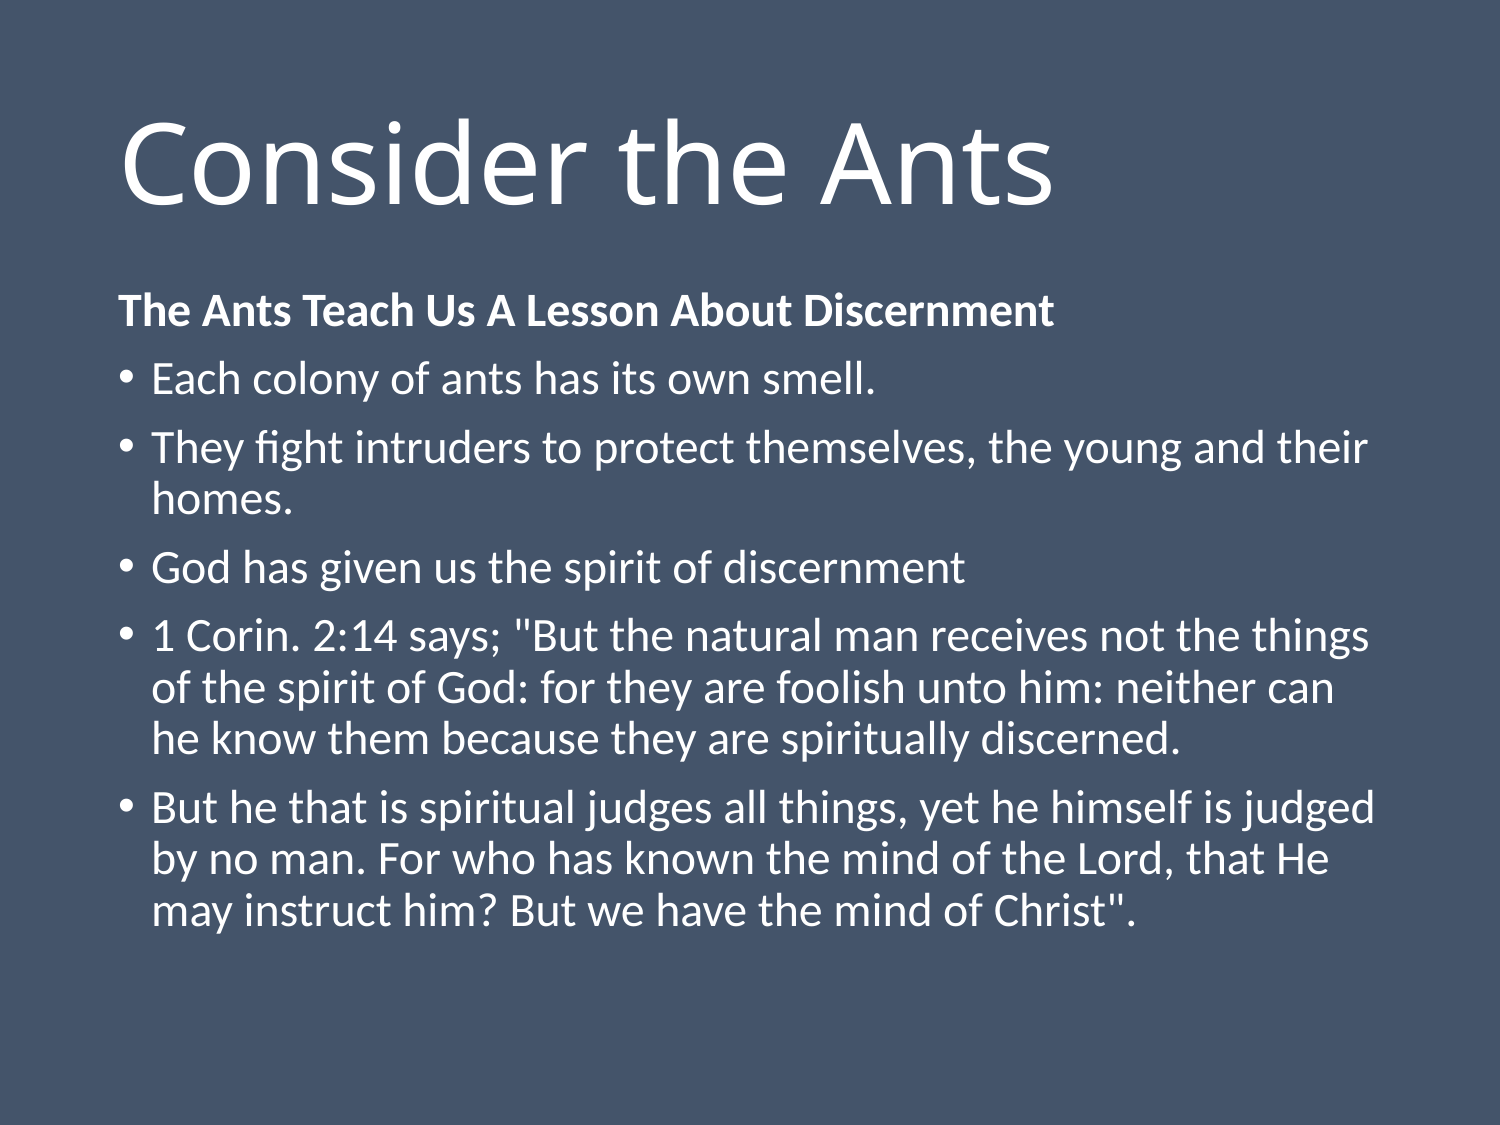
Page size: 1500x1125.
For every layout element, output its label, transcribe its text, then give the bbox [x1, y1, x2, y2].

list The Ants Teach Us A Lesson About Discernment Each colony of ants has its own smell. They fight intruders to protect themselves, the young and their homes. God has given us the spirit of discernment 1 Corin. 2:14 says; "But the natural man receives not the things of the spirit of God: for they are foolish unto him: neither can he know them because they are spiritually discerned. But he that is spiritual judges all things, yet he himself is judged by no man. For who has known the mind of the Lord, that He may instruct him? But we have the mind of Christ". [103, 277, 1397, 992]
title Consider the Ants [103, 59, 1397, 277]
